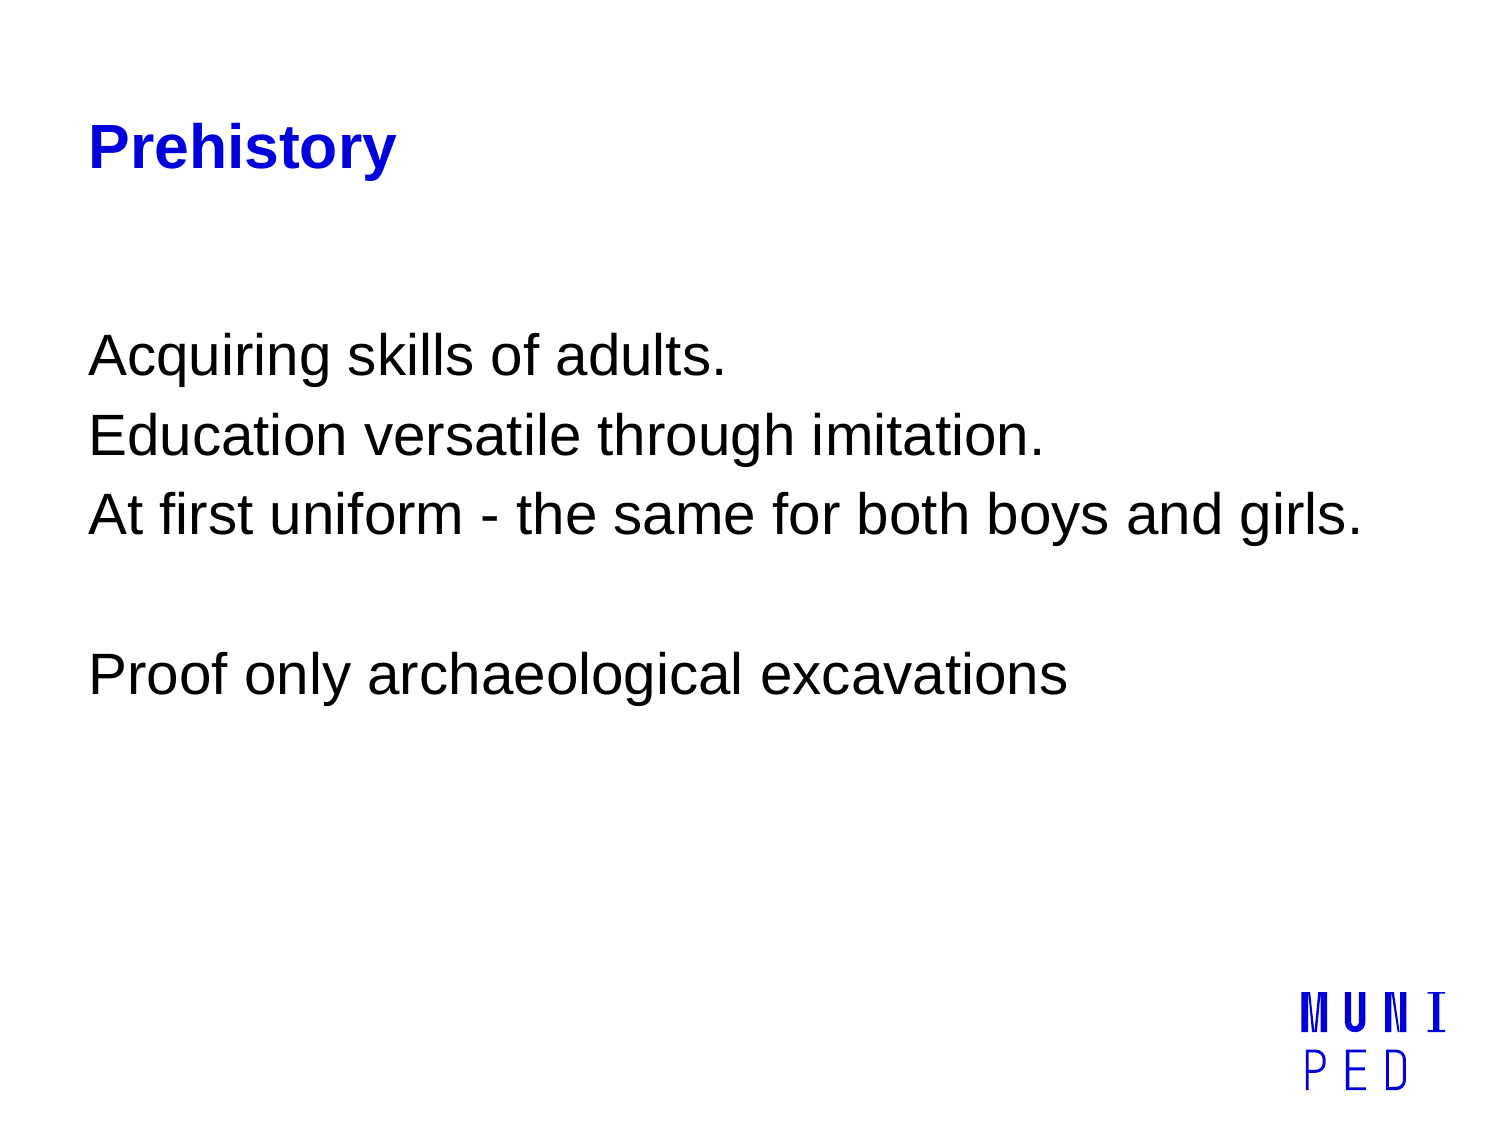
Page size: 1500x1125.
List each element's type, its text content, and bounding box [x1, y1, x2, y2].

title Prehistory [88, 118, 1412, 193]
list Acquiring skills of adults. Education versatile through imitation. At first uniform - the same for both boys and girls. Proof only archaeological excavations [88, 307, 1412, 957]
